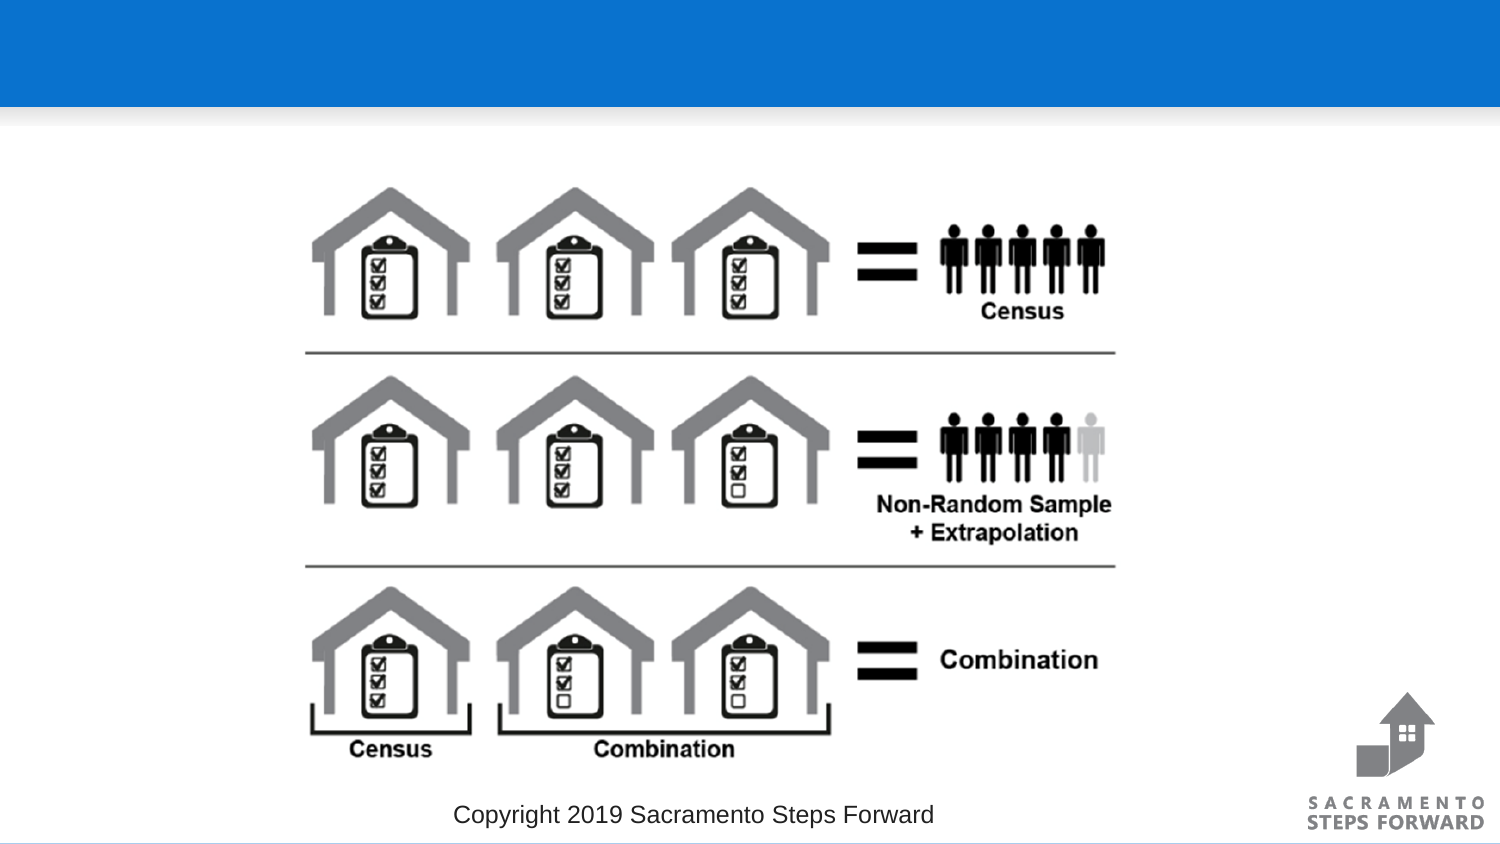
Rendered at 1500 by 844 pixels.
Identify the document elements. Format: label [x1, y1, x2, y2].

picture [243, 136, 1174, 781]
picture [1294, 683, 1493, 837]
